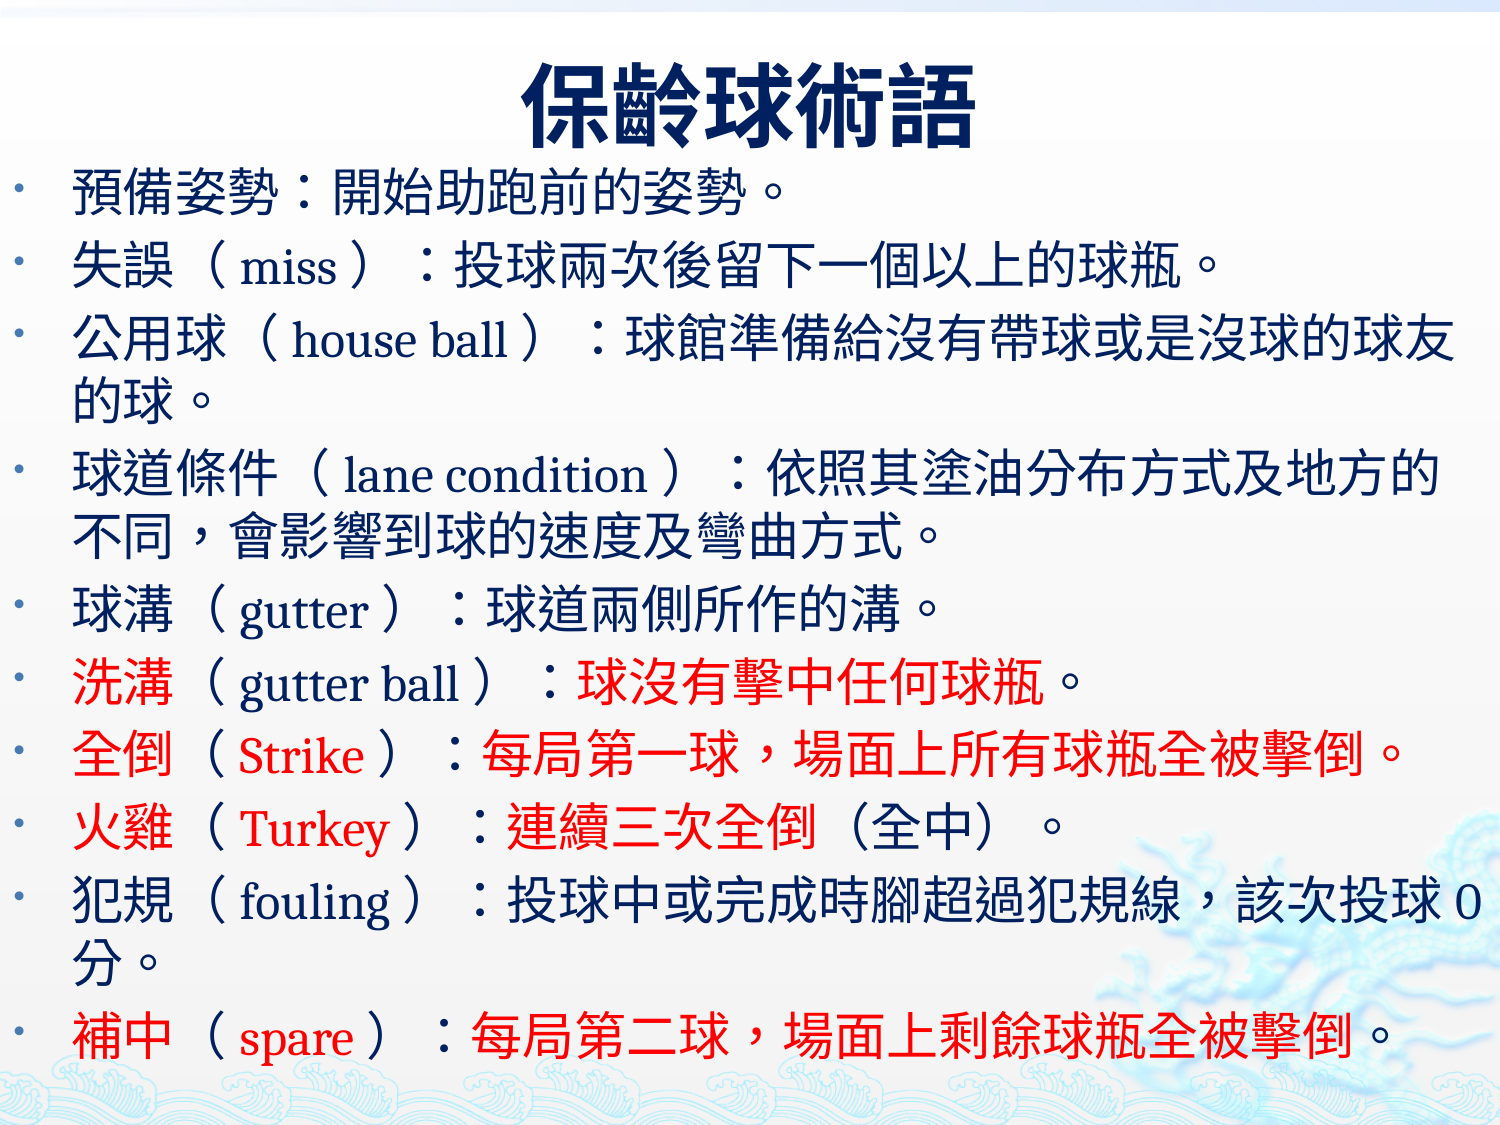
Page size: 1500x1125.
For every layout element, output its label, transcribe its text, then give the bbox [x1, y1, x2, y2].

list 預備姿勢：開始助跑前的姿勢。 失誤（miss）：投球兩次後留下一個以上的球瓶。 公用球（house ball）：球館準備給沒有帶球或是沒球的球友的球。 球道條件（lane condition）：依照其塗油分布方式及地方的不同，會影響到球的速度及彎曲方式。 球溝（gutter）：球道兩側所作的溝。 洗溝（gutter ball）：球沒有擊中任何球瓶。 全倒（Strike）：每局第一球，場面上所有球瓶全被擊倒。 火雞（Turkey）：連續三次全倒（全中）。 犯規（fouling）：投球中或完成時腳超過犯規線，該次投球0分。 補中（spare）：每局第二球，場面上剩餘球瓶全被擊倒。 [0, 152, 1500, 1076]
title 保齡球術語 [492, 35, 1007, 152]
